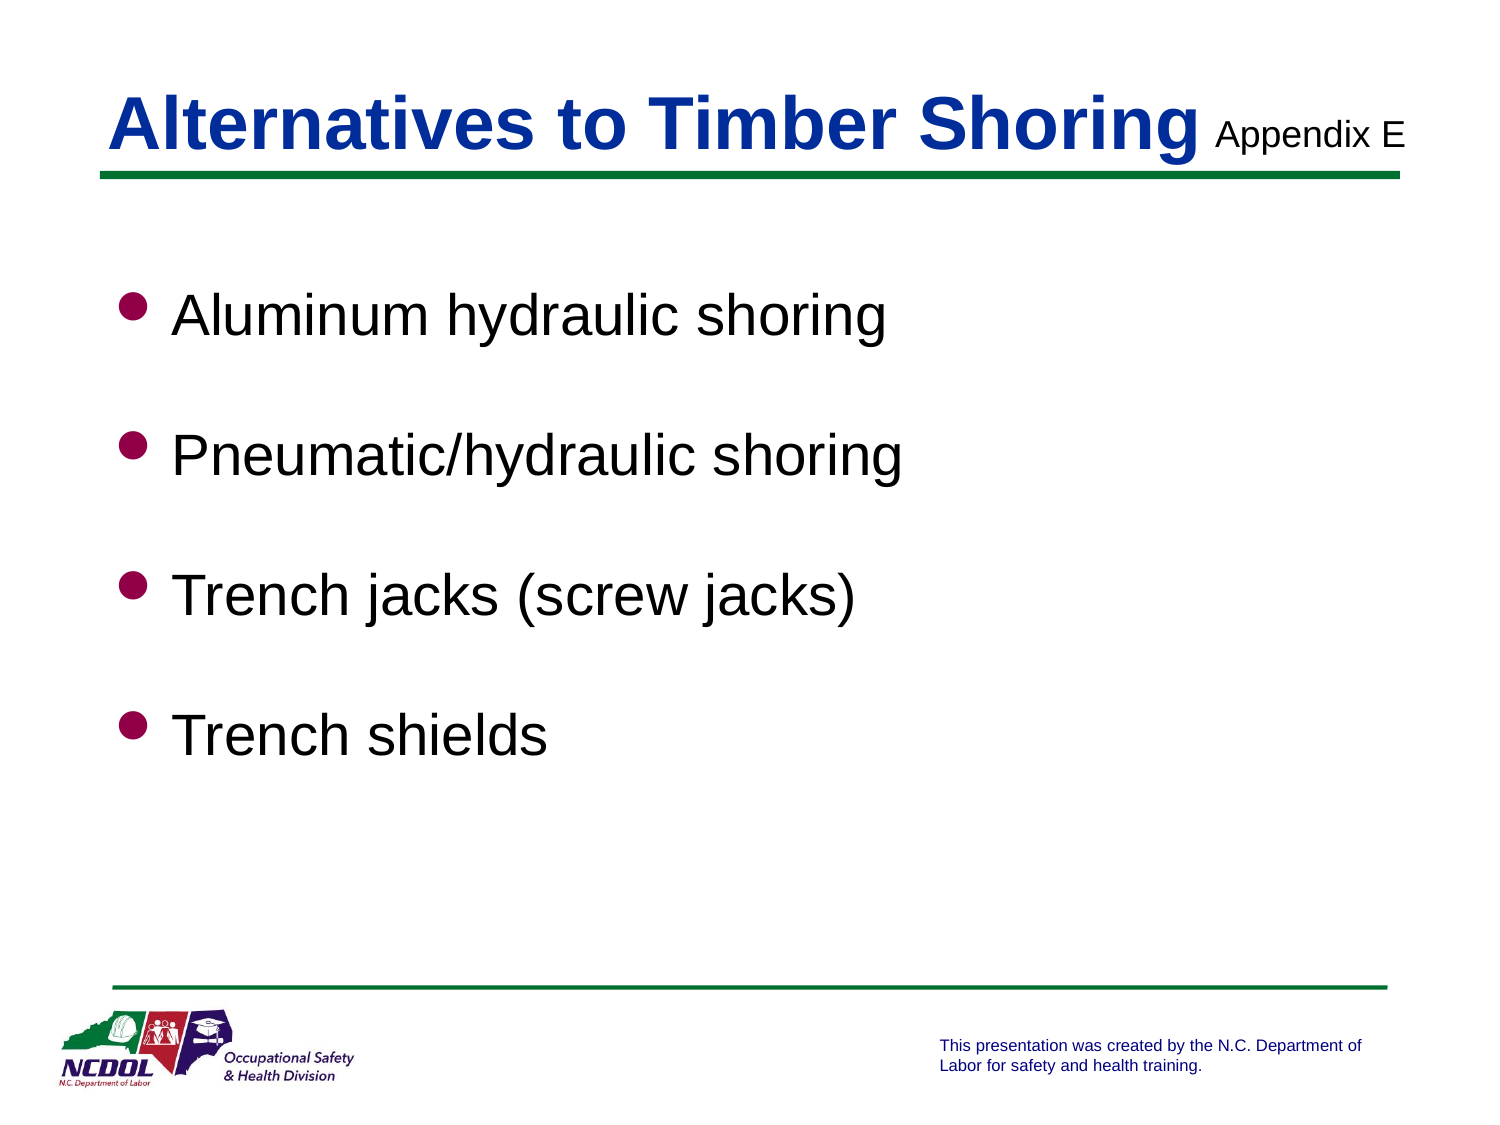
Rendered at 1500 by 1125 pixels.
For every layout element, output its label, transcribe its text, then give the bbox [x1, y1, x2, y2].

title Alternatives to Timber Shoring [99, 75, 1400, 166]
picture [50, 1000, 363, 1097]
list Appendix E [1200, 102, 1500, 165]
list Aluminum hydraulic shoring Pneumatic/hydraulic shoring Trench jacks (screw jacks) Trench shields [99, 200, 1388, 975]
